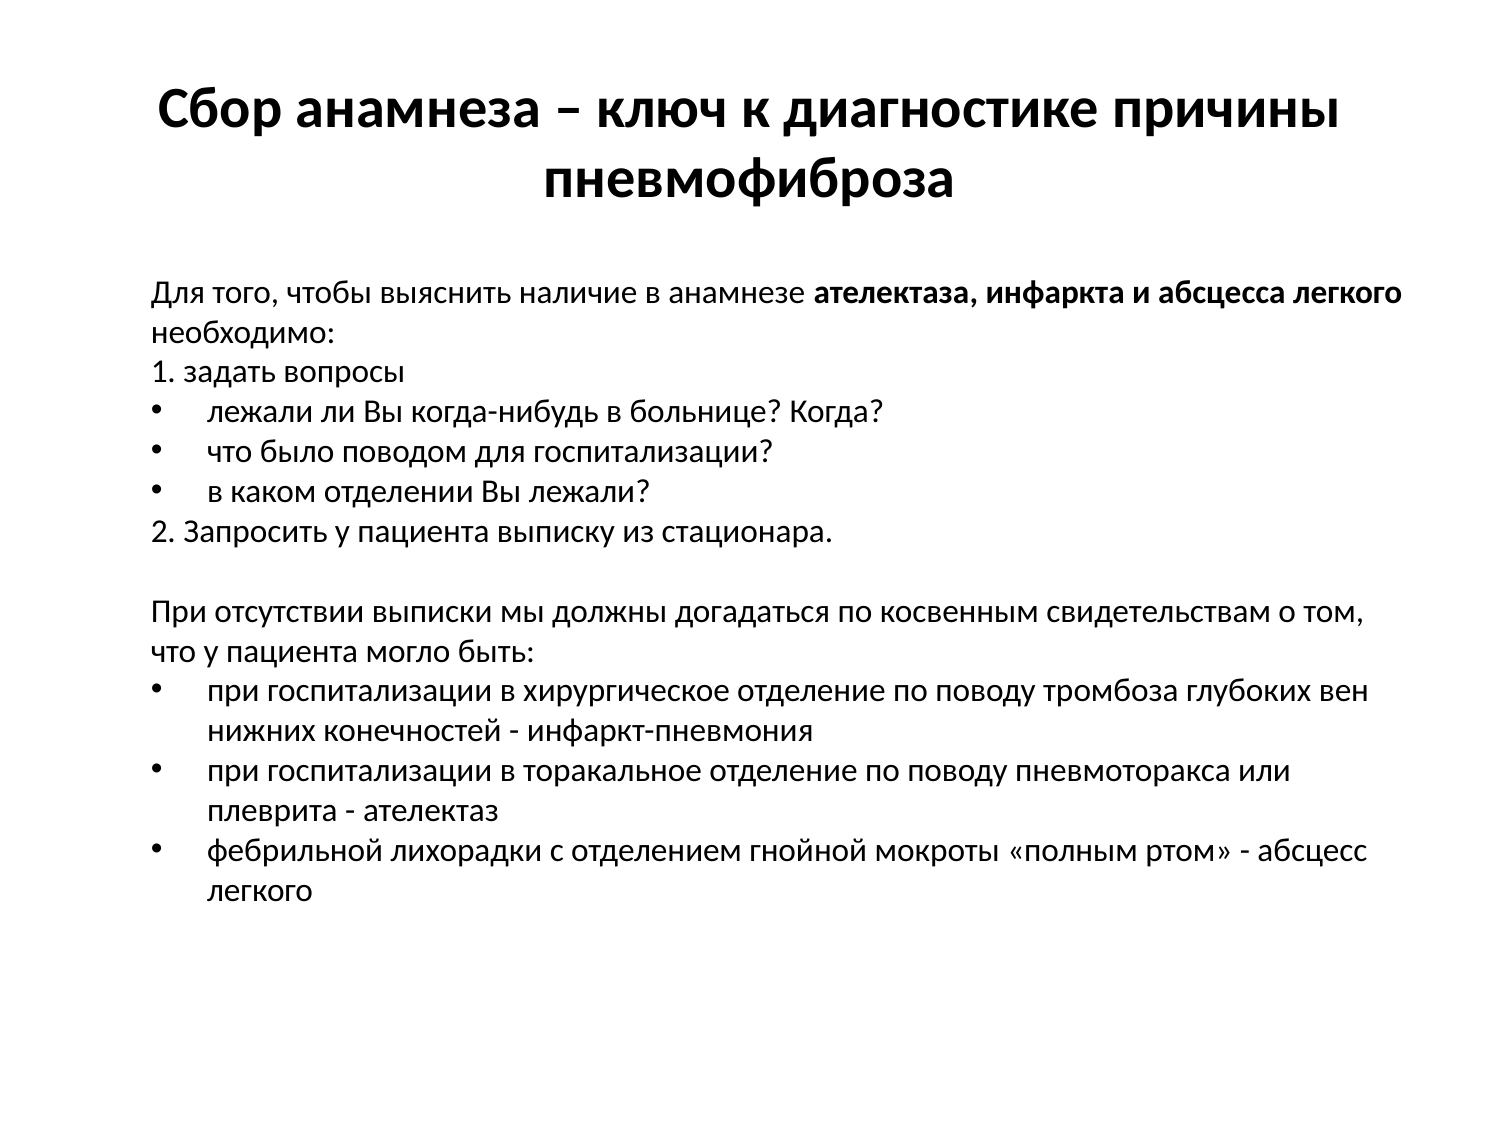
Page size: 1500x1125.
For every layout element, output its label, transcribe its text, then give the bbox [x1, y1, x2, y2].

title Сбор анамнеза – ключ к диагностике причины пневмофиброза [75, 45, 1425, 233]
list Для того, чтобы выяснить наличие в анамнезе ателектаза, инфаркта и абсцесса легкого необходимо: 1. задать вопросы лежали ли Вы когда-нибудь в больнице? Когда? что было поводом для госпитализации? в каком отделении Вы лежали? 2. Запросить у пациента выписку из стационара. При отсутствии выписки мы должны догадаться по косвенным свидетельствам о том, что у пациента могло быть: при госпитализации в хирургическое отделение по поводу тромбоза глубоких вен нижних конечностей - инфаркт-пневмония при госпитализации в торакальное отделение по поводу пневмоторакса или плеврита - ателектаз фебрильной лихорадки с отделением гнойной мокроты «полным ртом» - абсцесс легкого [135, 262, 1425, 1005]
